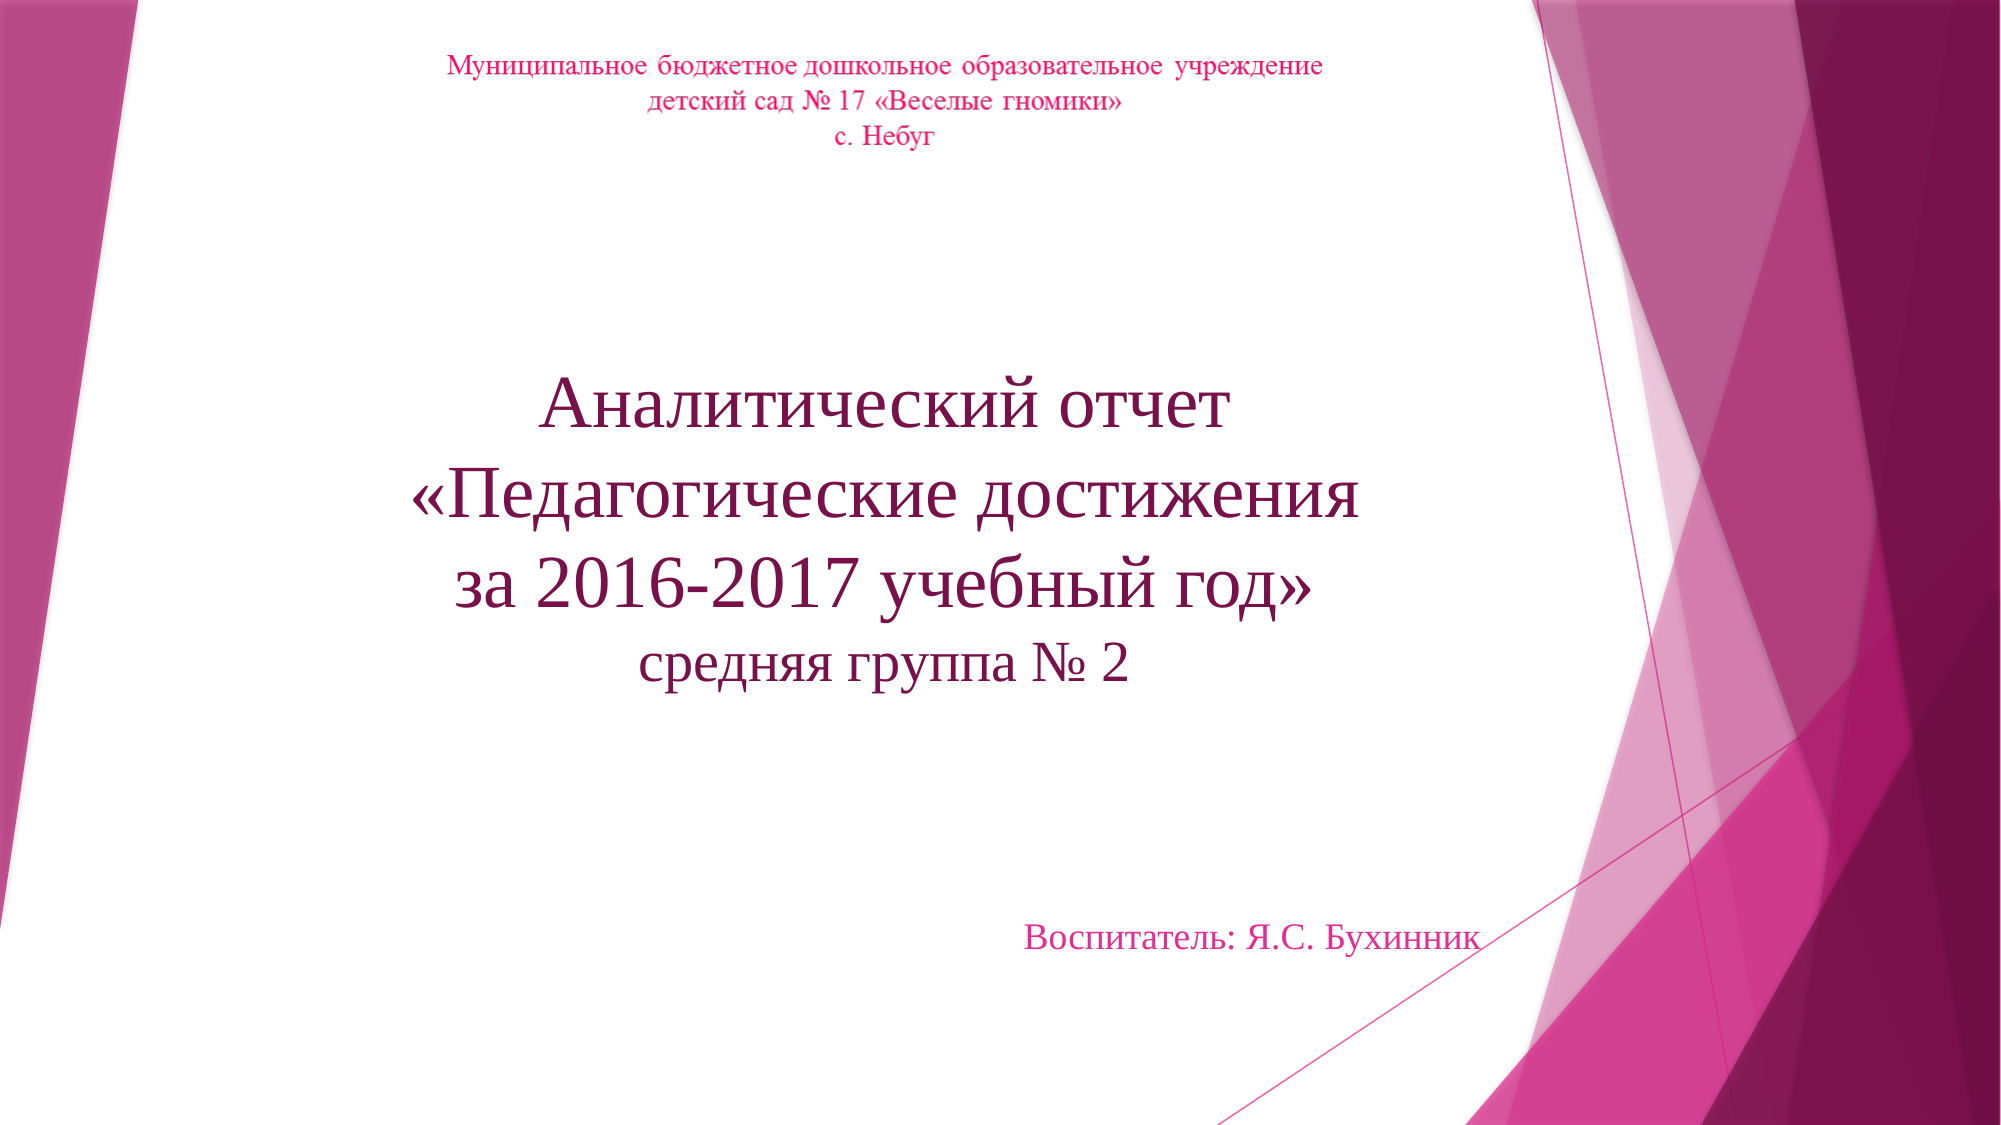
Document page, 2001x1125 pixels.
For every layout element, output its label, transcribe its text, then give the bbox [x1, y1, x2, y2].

text_box Аналитический отчет «Педагогические достижения за 2016-2017 учебный год» средняя группа № 2 [370, 345, 1400, 701]
text_box Воспитатель: Я.С. Бухинник [1008, 904, 1547, 965]
picture [429, 36, 1342, 170]
